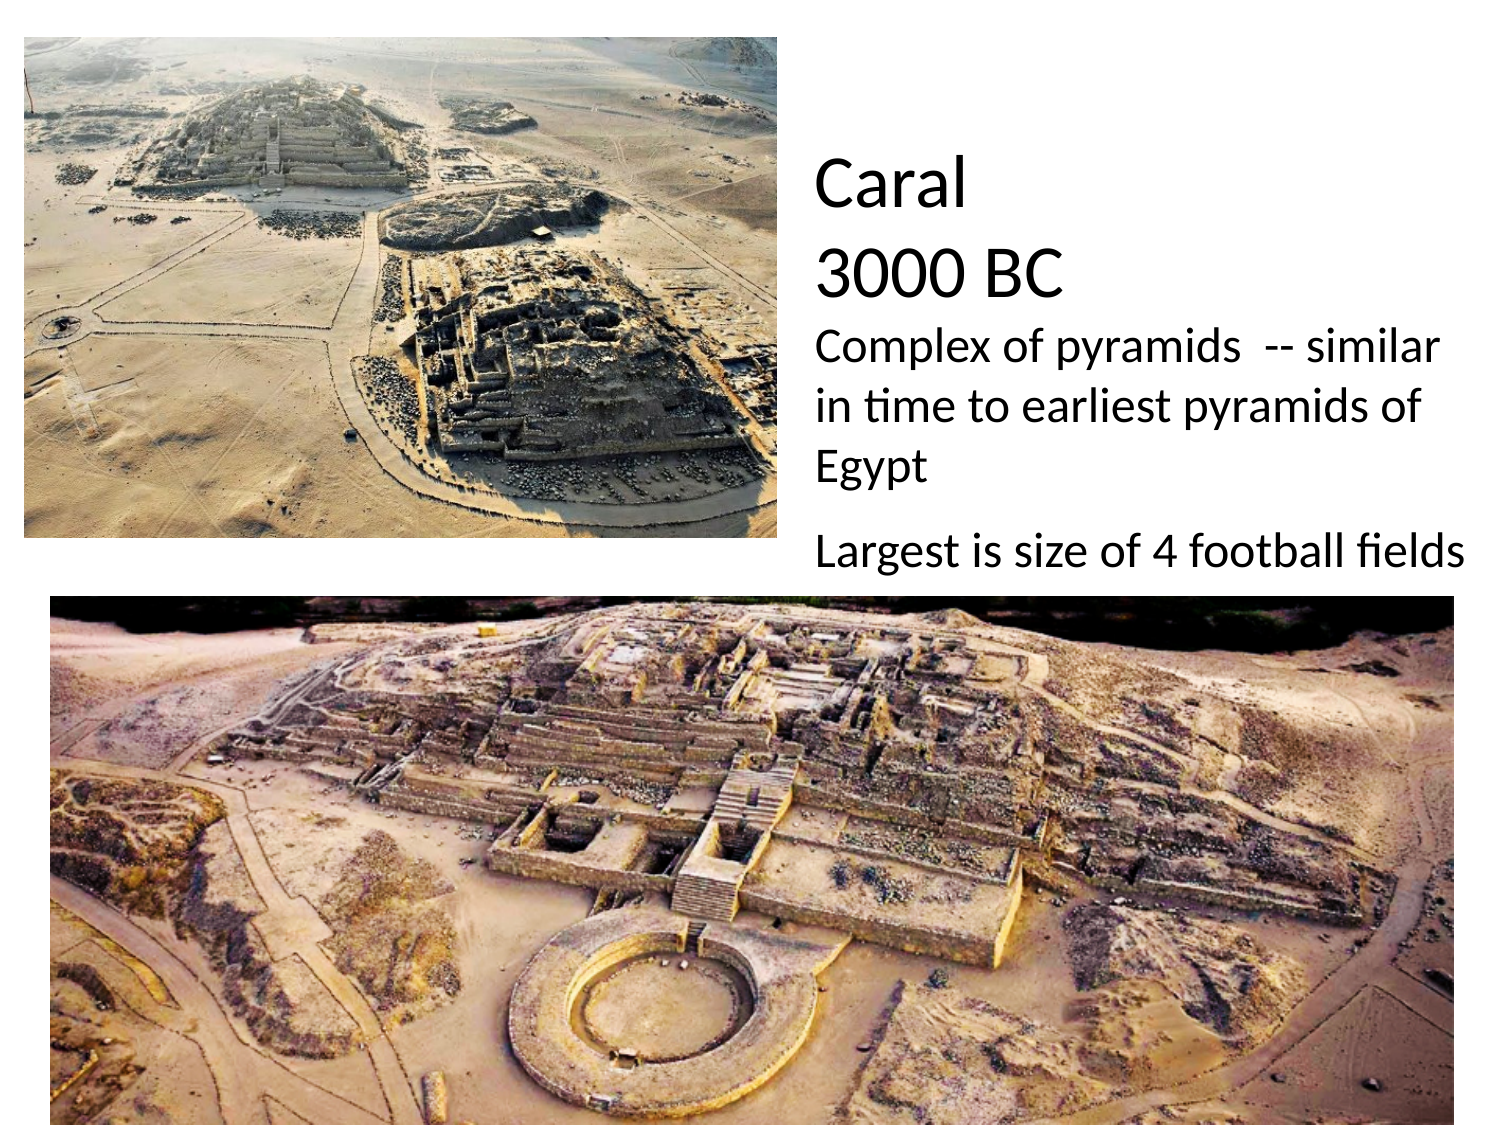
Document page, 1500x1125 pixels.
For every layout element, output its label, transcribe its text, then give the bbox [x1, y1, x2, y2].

text_box Caral 3000 BC Complex of pyramids -- similar in time to earliest pyramids of Egypt Largest is size of 4 football fields [800, 124, 1500, 590]
picture [24, 37, 777, 538]
picture [49, 596, 1454, 1125]
